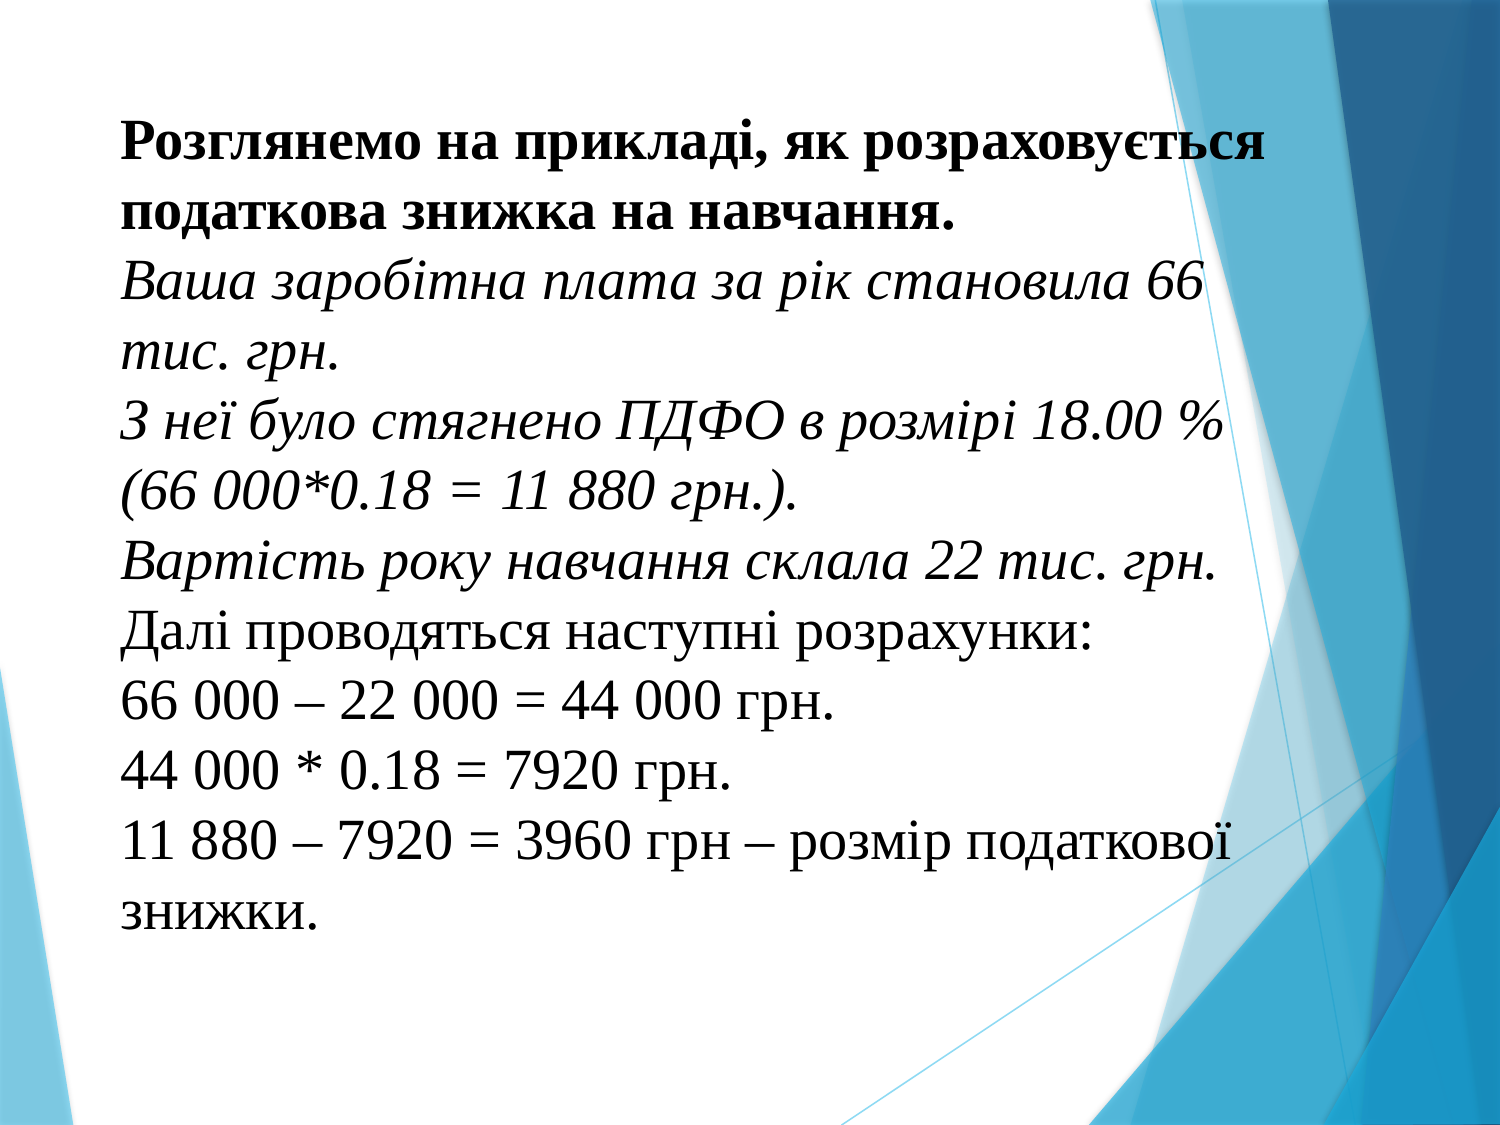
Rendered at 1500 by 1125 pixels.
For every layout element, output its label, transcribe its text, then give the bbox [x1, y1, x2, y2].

text_box Розглянемо на прикладі, як розраховується податкова знижка на навчання. Ваша заробітна плата за рік становила 66 тис. грн. З неї було стягнено ПДФО в розмірі 18.00 % (66 000*0.18 = 11 880 грн.). Вартість року навчання склала 22 тис. грн. Далі проводяться наступні розрахунки: 66 000 – 22 000 = 44 000 грн. 44 000 * 0.18 = 7920 грн. 11 880 – 7920 = 3960 грн – розмір податкової знижки. [105, 93, 1325, 949]
